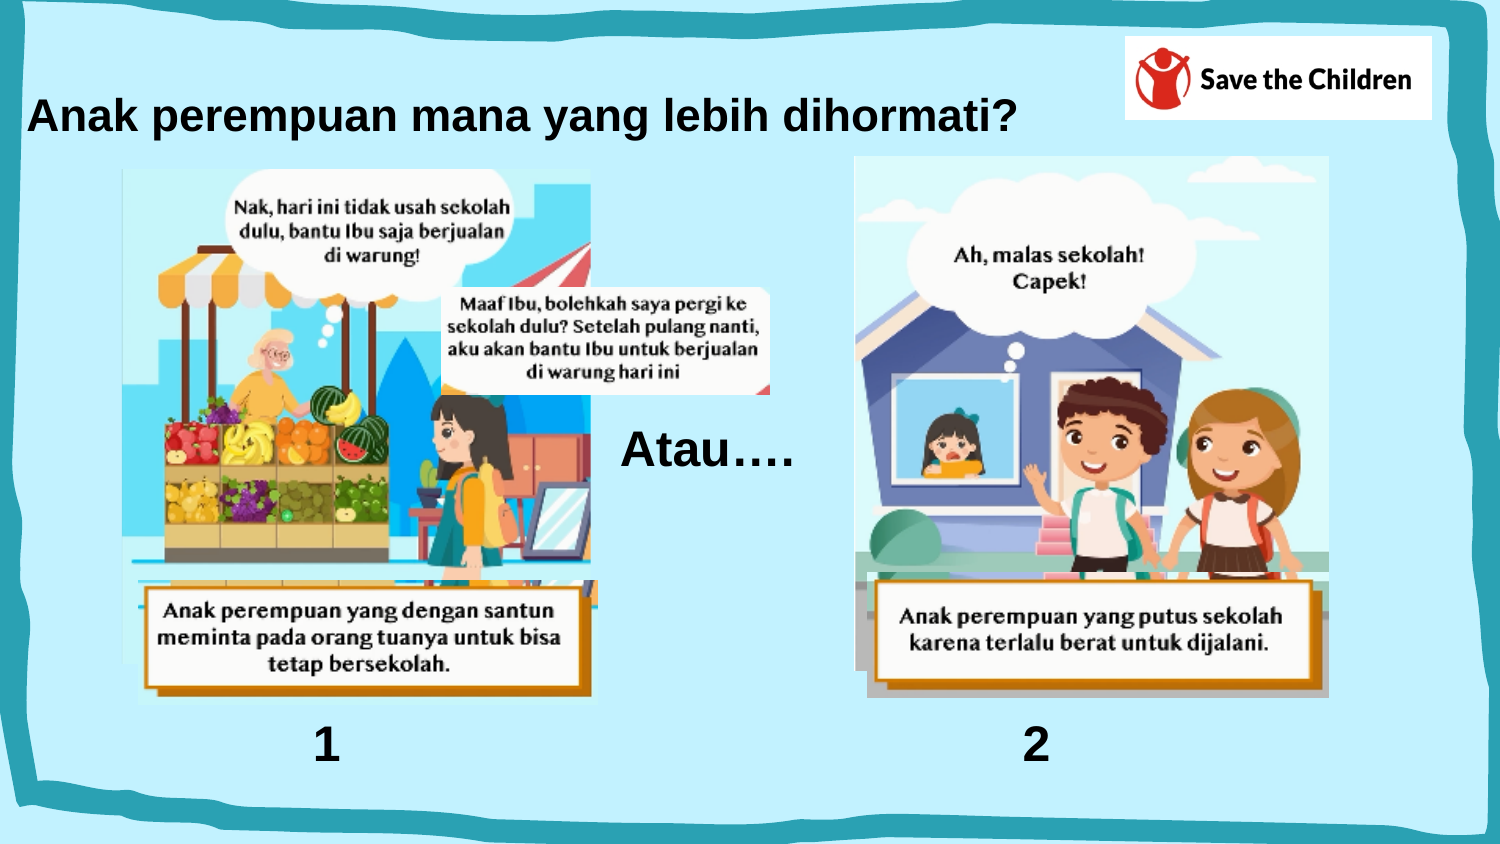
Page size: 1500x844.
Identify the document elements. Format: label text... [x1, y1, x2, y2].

picture [1125, 36, 1432, 121]
text_box Anak perempuan mana yang lebih dihormati? [11, 78, 1091, 148]
text_box 2 [1007, 707, 1067, 780]
picture [121, 168, 770, 705]
text_box Atau…. [604, 409, 812, 485]
text_box 1 [297, 712, 357, 780]
picture [854, 155, 1329, 698]
